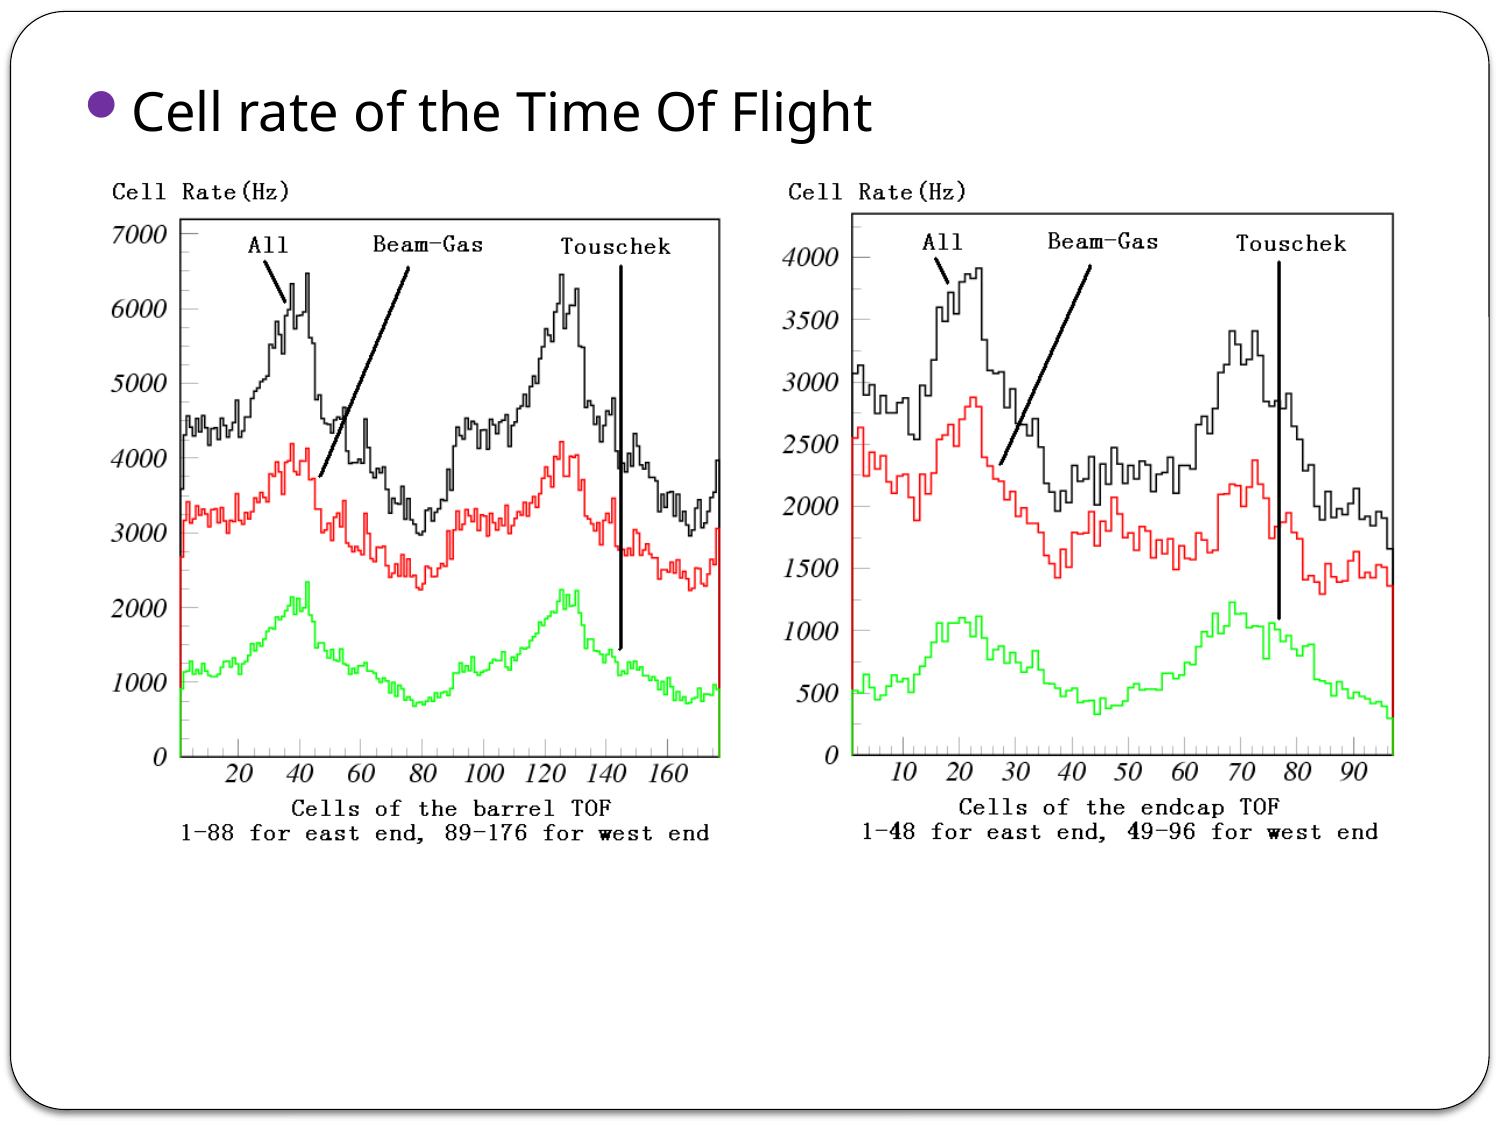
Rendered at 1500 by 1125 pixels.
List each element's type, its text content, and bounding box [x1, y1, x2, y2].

picture [105, 175, 732, 853]
picture [773, 175, 1407, 853]
list Cell rate of the Time Of Flight [70, 70, 1425, 988]
